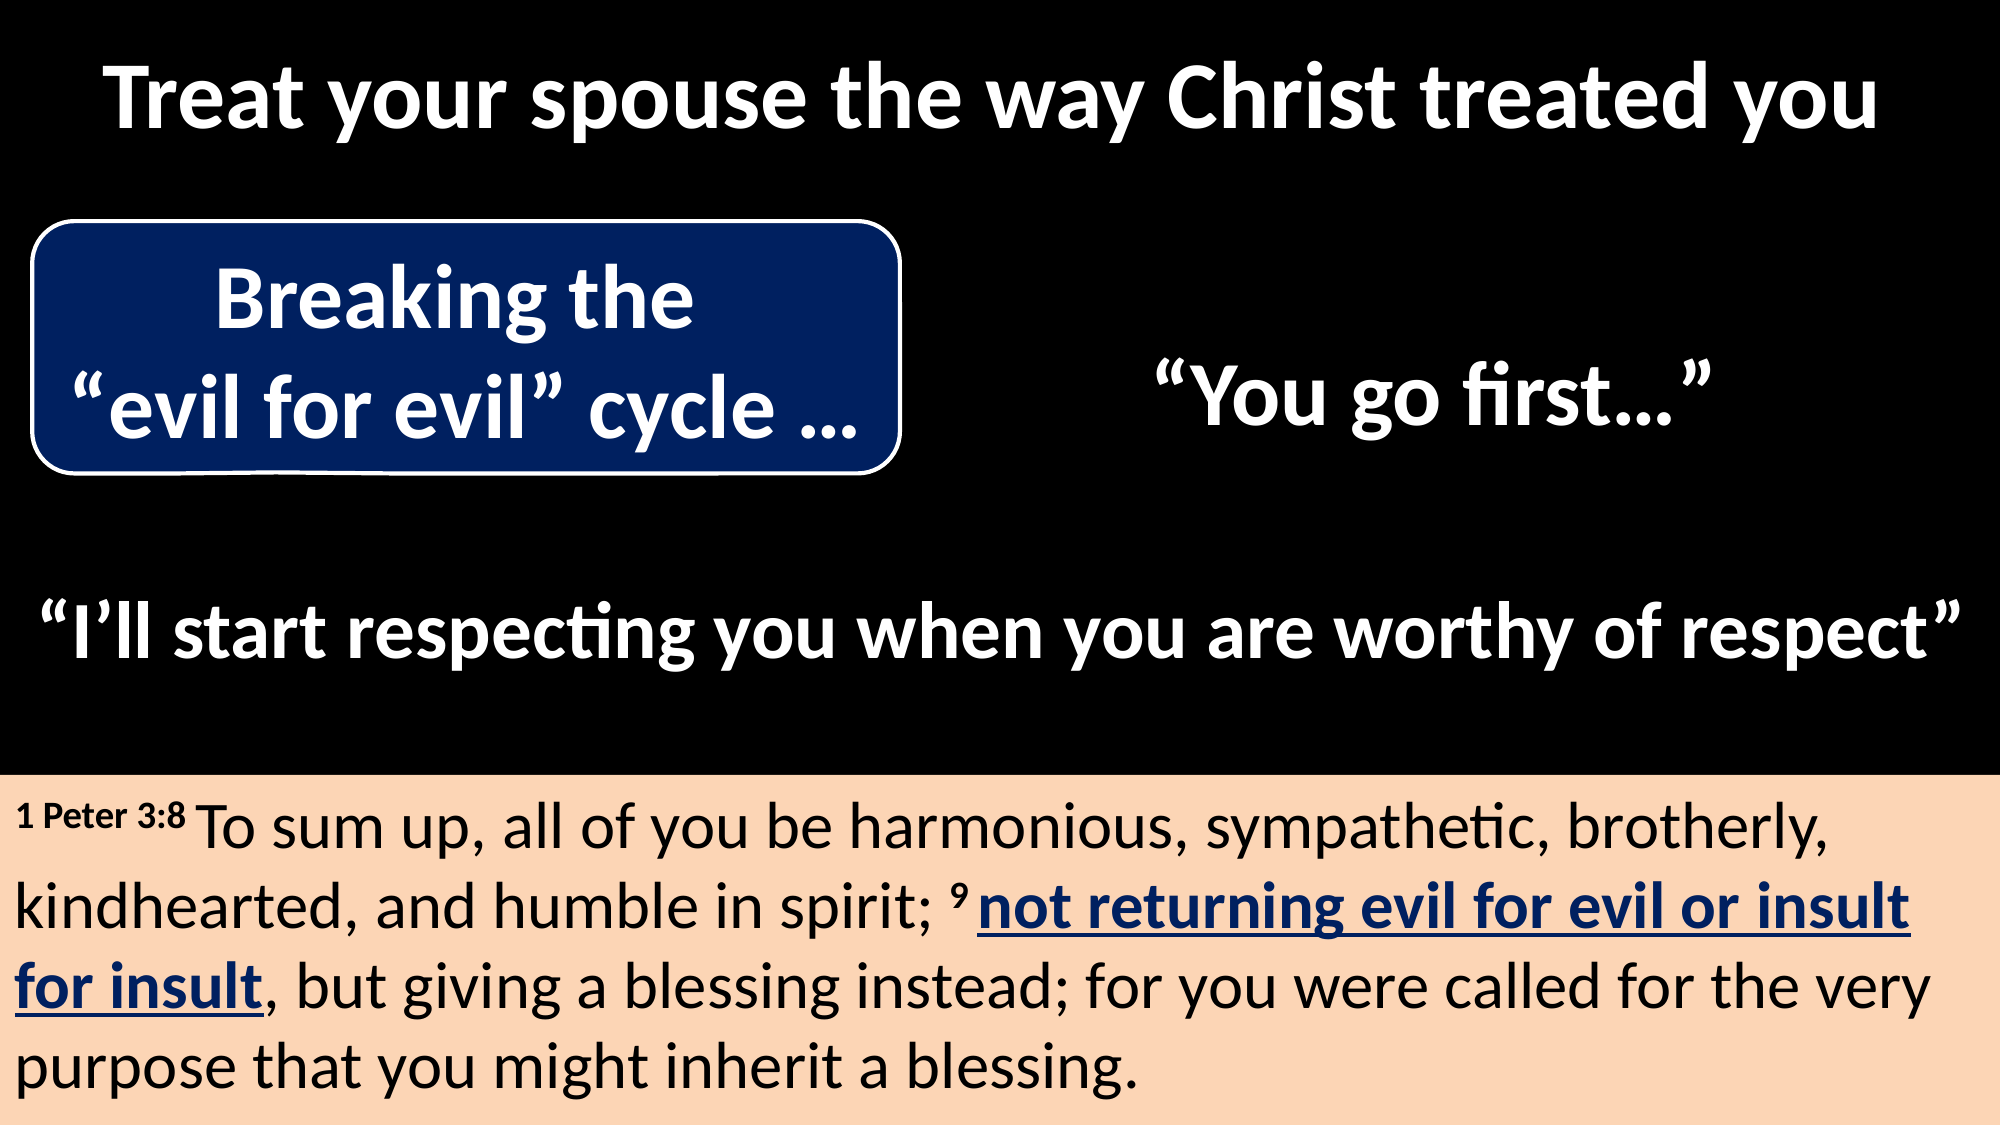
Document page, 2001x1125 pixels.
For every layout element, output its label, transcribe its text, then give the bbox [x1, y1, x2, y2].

text_box Breaking the “evil for evil” cycle … [30, 219, 903, 476]
text_box Treat your spouse the way Christ treated you [85, 10, 1915, 171]
text_box “I’ll start respecting you when you are worthy of respect” [0, 558, 2000, 693]
text_box 1 Peter 3:8 To sum up, all of you be harmonious, sympathetic, brotherly, kindhearted, and humble in spirit; 9 not returning evil for evil or insult for insult, but giving a blessing instead; for you were called for the very purpose that you might inherit a blessing. [0, 773, 2000, 1125]
text_box “You go first…” [897, 322, 1971, 457]
